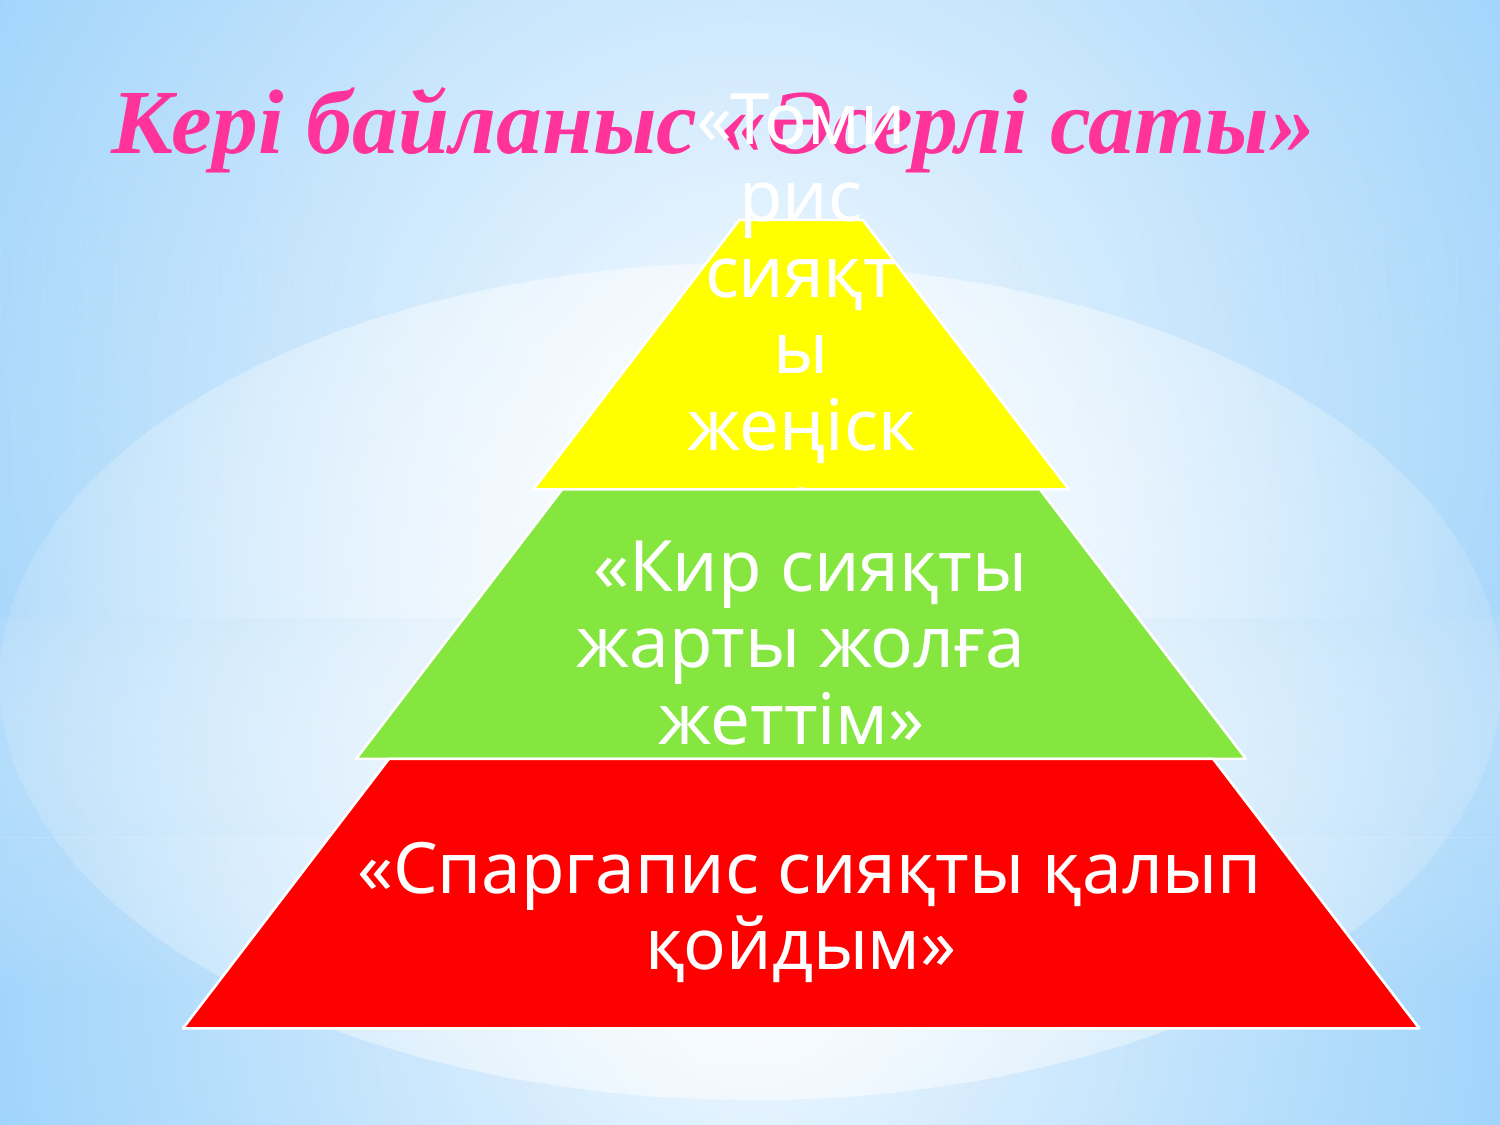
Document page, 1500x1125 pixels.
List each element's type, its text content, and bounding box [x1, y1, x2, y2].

text_box Кері байланыс «Әсерлі саты» [53, 54, 1376, 180]
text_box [182, 219, 1420, 1029]
